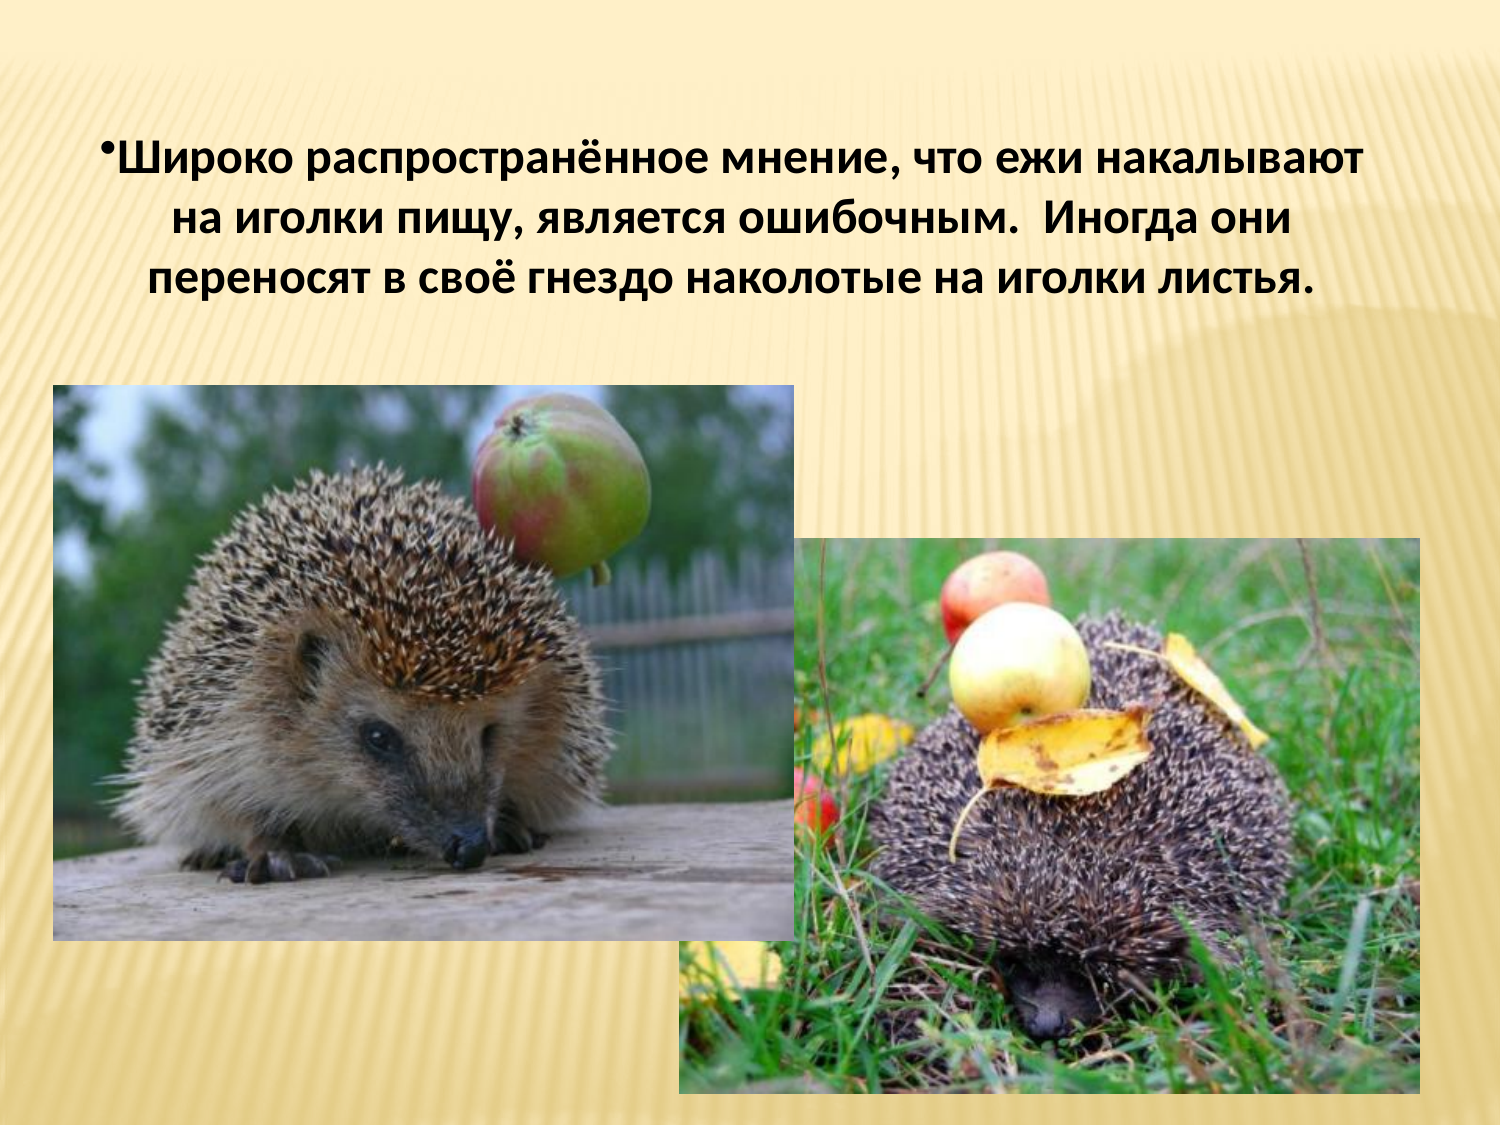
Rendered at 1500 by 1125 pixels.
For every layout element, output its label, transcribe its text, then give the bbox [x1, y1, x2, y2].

text_box Широко распространённое мнение, что ежи накалывают на иголки пищу, является ошибочным. Иногда они переносят в своё гнездо наколотые на иголки листья. [53, 116, 1412, 311]
picture [52, 385, 1420, 1095]
